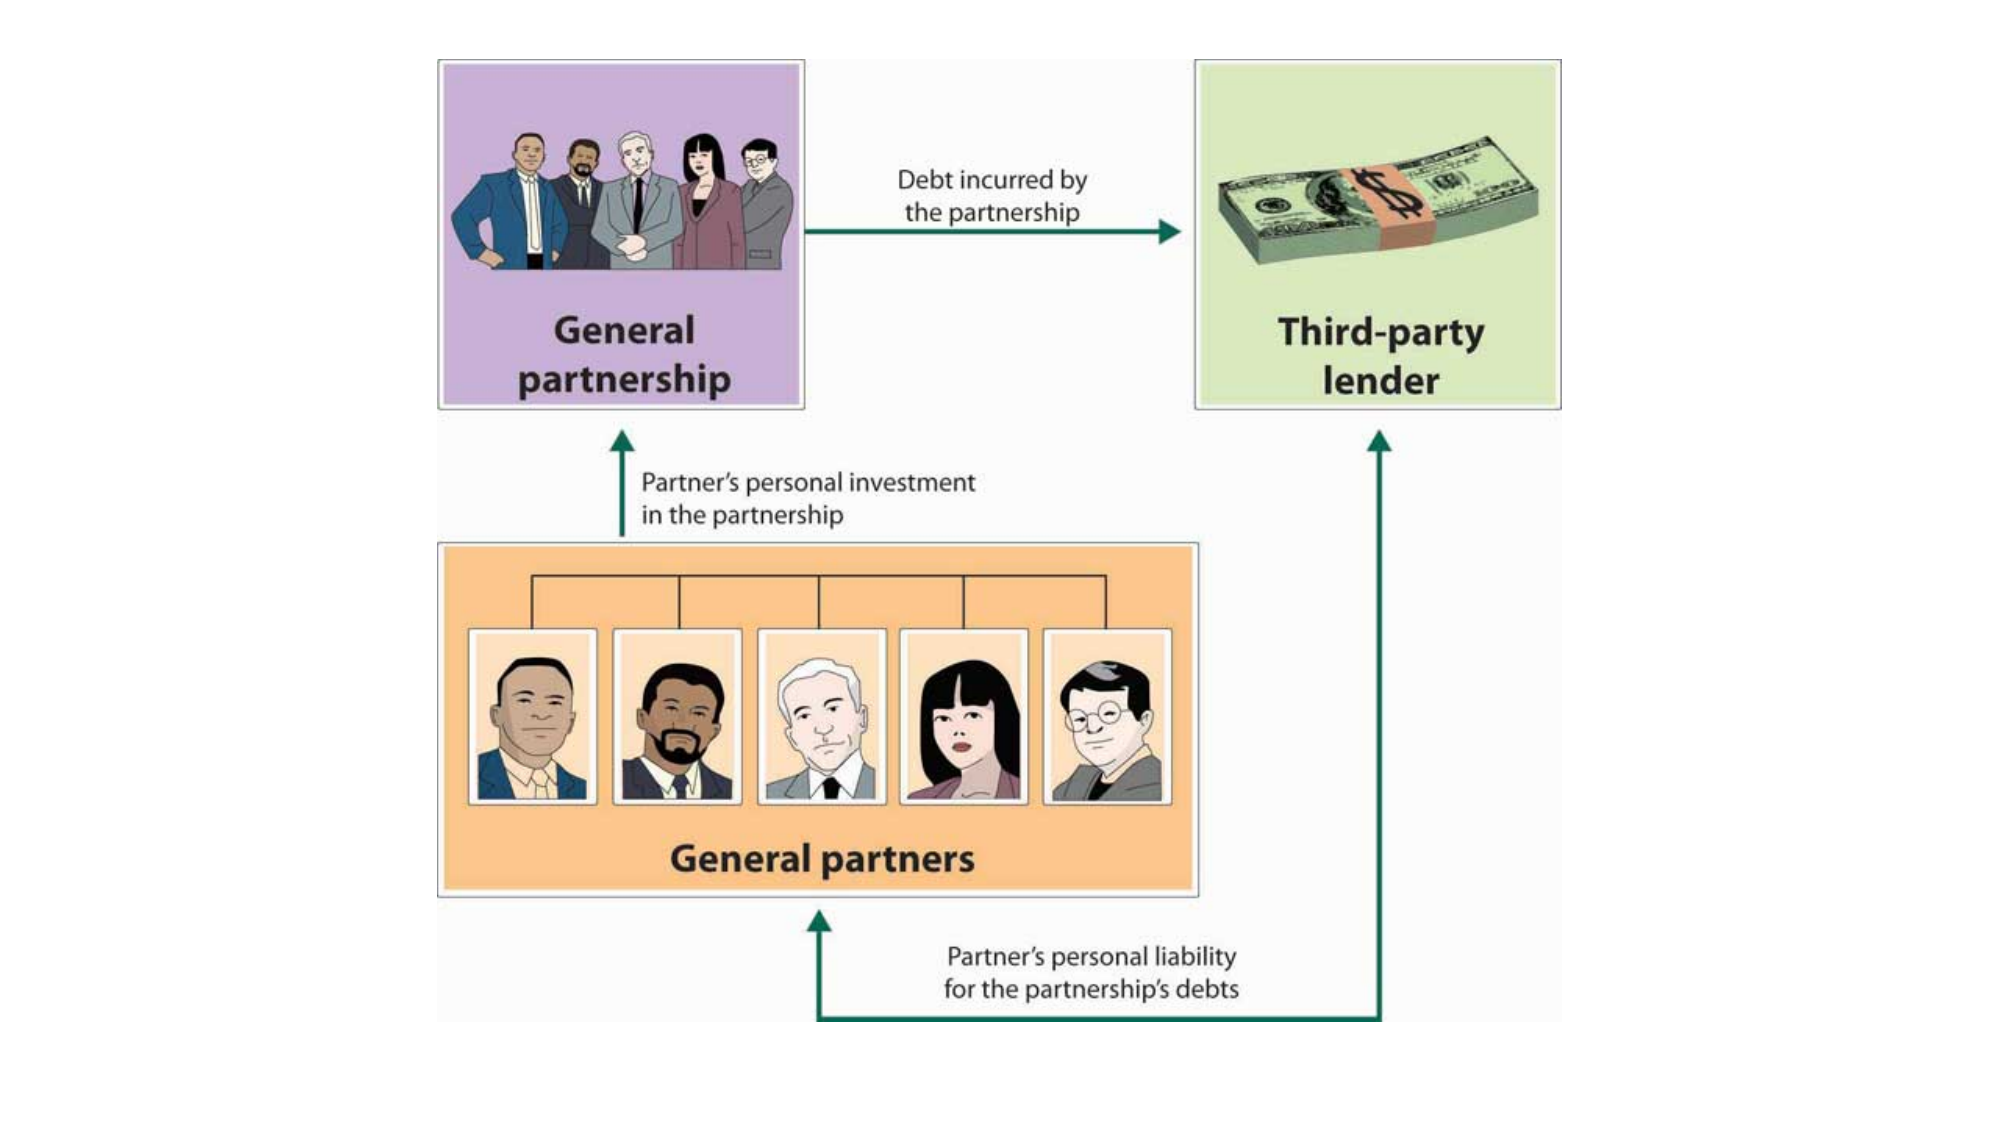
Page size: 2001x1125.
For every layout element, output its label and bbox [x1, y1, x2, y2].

picture [436, 59, 1562, 1022]
